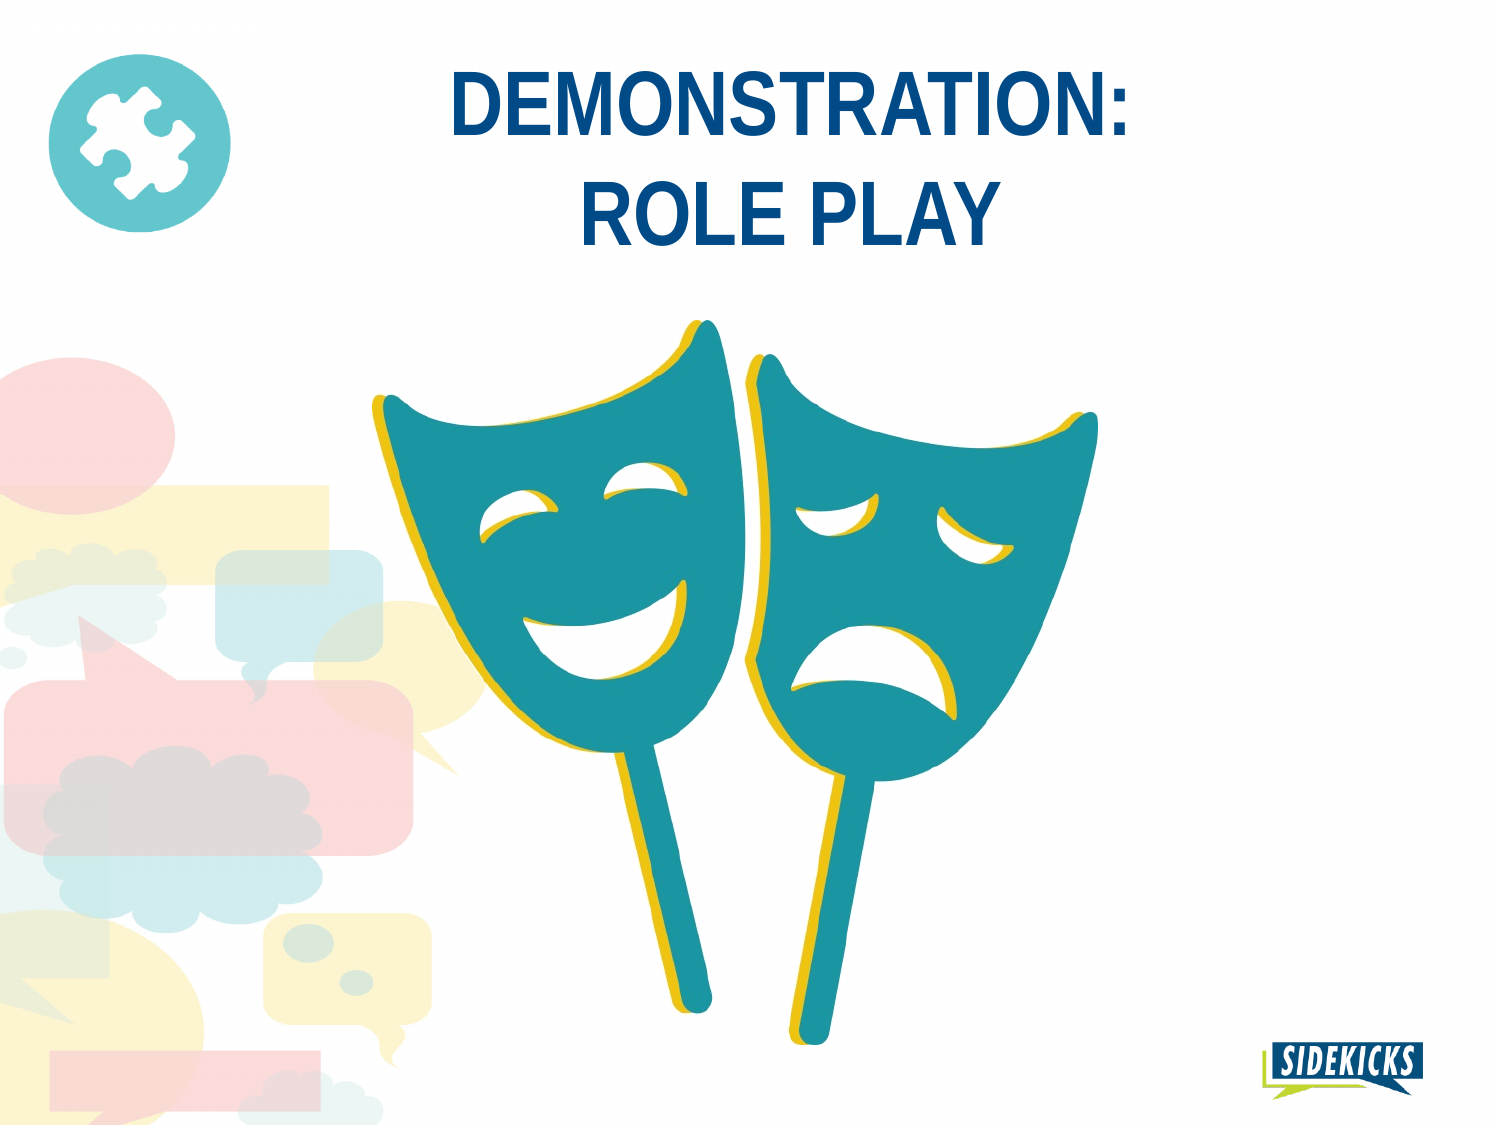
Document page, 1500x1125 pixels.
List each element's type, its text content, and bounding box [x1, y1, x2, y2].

title DEMONSTRATION: ROLE PLAY [262, 60, 1467, 248]
picture [0, 0, 1500, 1125]
